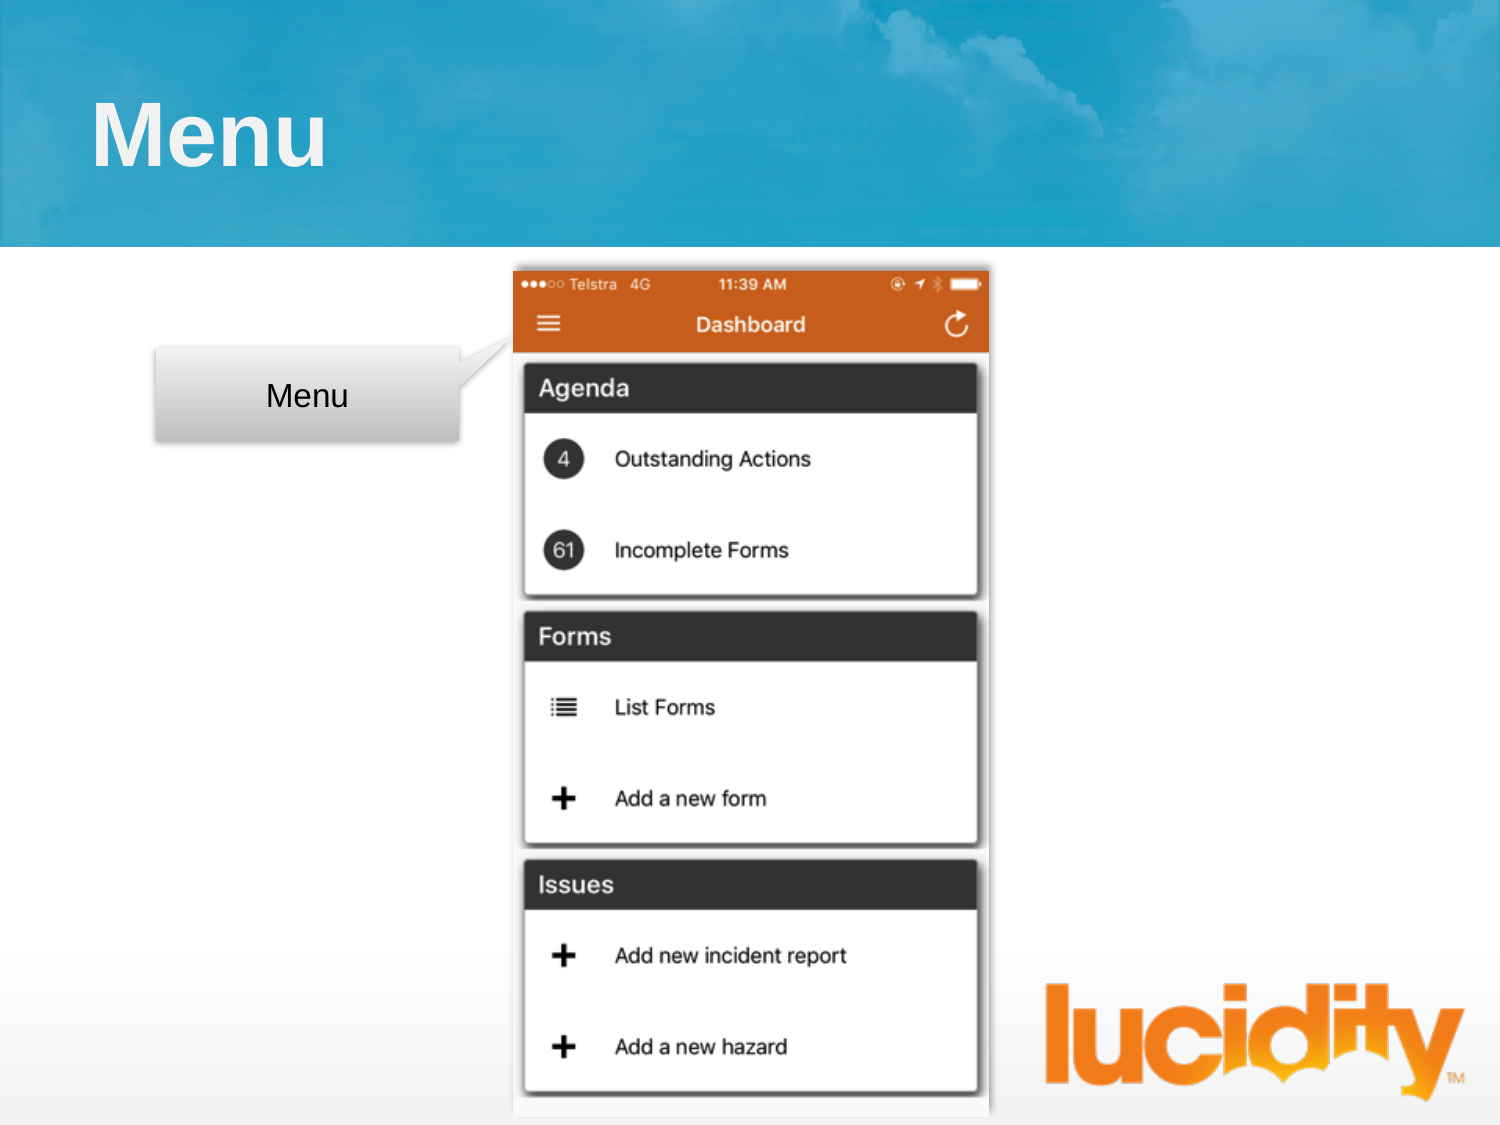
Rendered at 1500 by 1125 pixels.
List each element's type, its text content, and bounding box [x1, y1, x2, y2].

picture [0, 0, 1500, 247]
title Menu [75, 35, 1425, 223]
text_box Menu [155, 336, 508, 443]
picture [1030, 959, 1500, 1125]
picture [513, 271, 990, 1117]
